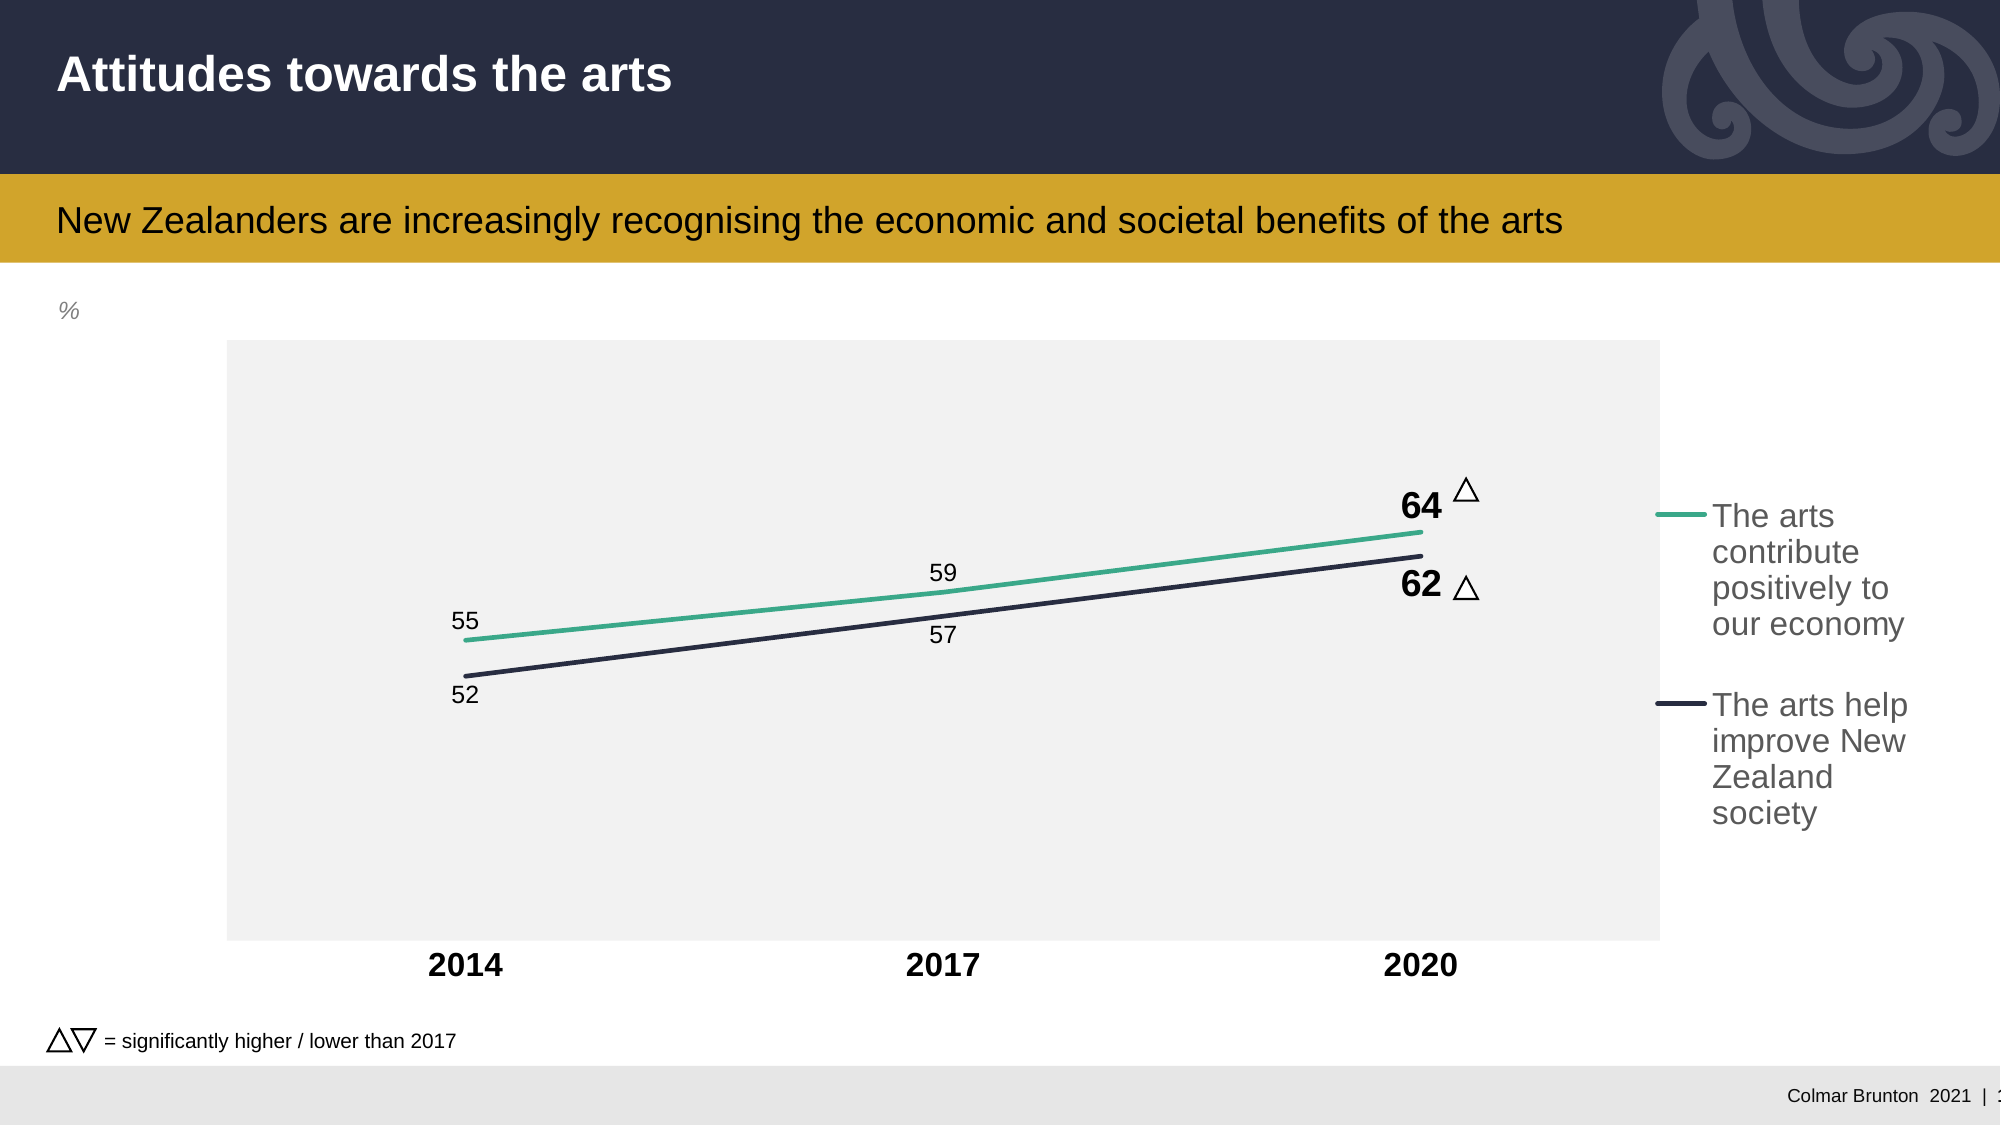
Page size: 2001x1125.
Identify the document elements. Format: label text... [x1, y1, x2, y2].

title Attitudes towards the arts [41, 41, 1959, 111]
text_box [47, 1020, 474, 1061]
text_box New Zealanders are increasingly recognising the economic and societal benefits of the arts [41, 188, 1959, 248]
chart [157, 317, 1930, 1012]
text_box [0, 173, 2000, 264]
text_box % [43, 286, 96, 332]
